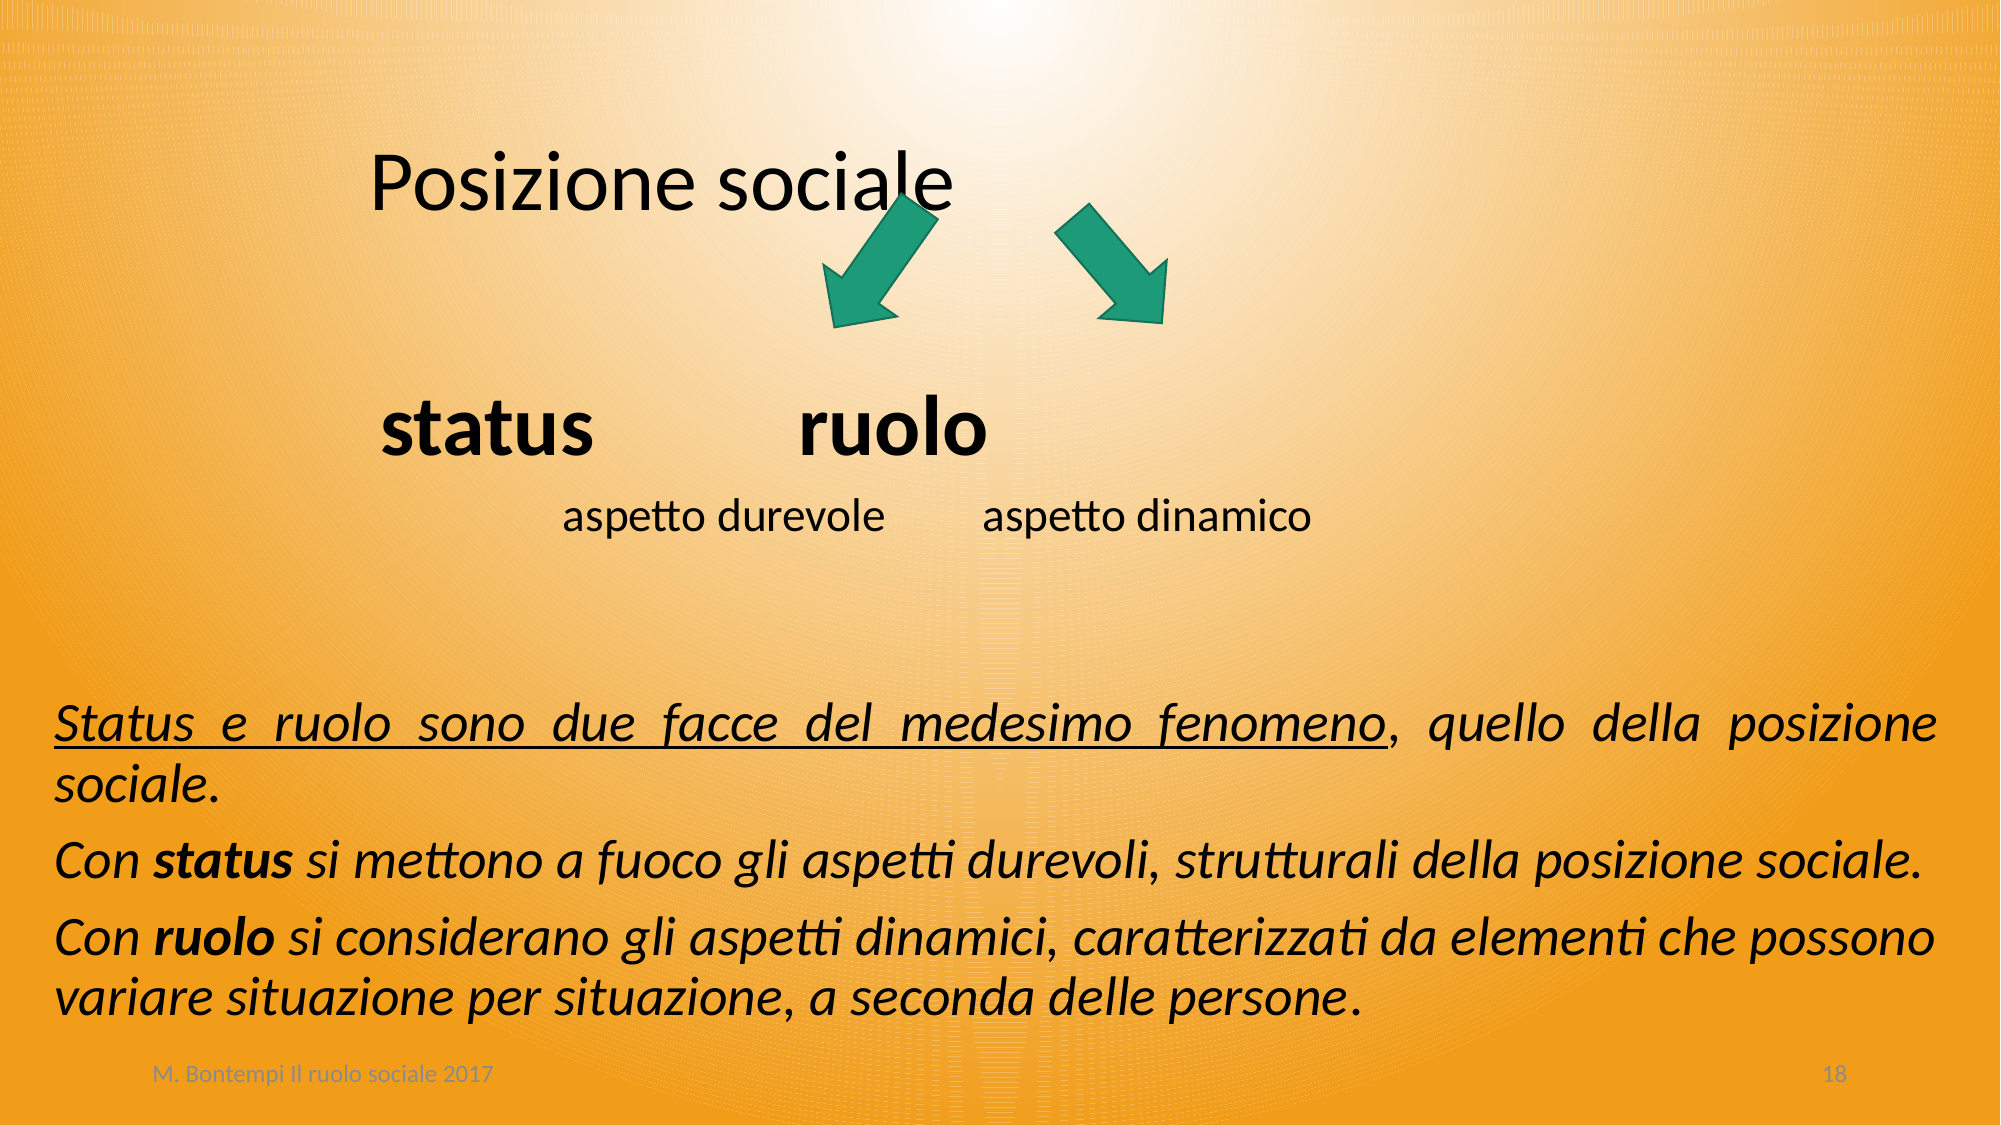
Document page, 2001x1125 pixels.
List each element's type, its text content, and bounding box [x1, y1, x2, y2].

text_box [1053, 202, 1168, 325]
text_box [822, 192, 940, 329]
slide_number 18 [1412, 1042, 1863, 1103]
list Posizione sociale status ruolo aspetto durevole aspetto dinamico Status e ruolo sono due facce del medesimo fenomeno, quello della posizione sociale. Con status si mettono a fuoco gli aspetti durevoli, strutturali della posizione sociale. Con ruolo si considerano gli aspetti dinamici, caratterizzati da elementi che possono variare situazione per situazione, a seconda delle persone. [39, 55, 1954, 1060]
slide_number M. Bontempi Il ruolo sociale 2017 [137, 1042, 588, 1103]
